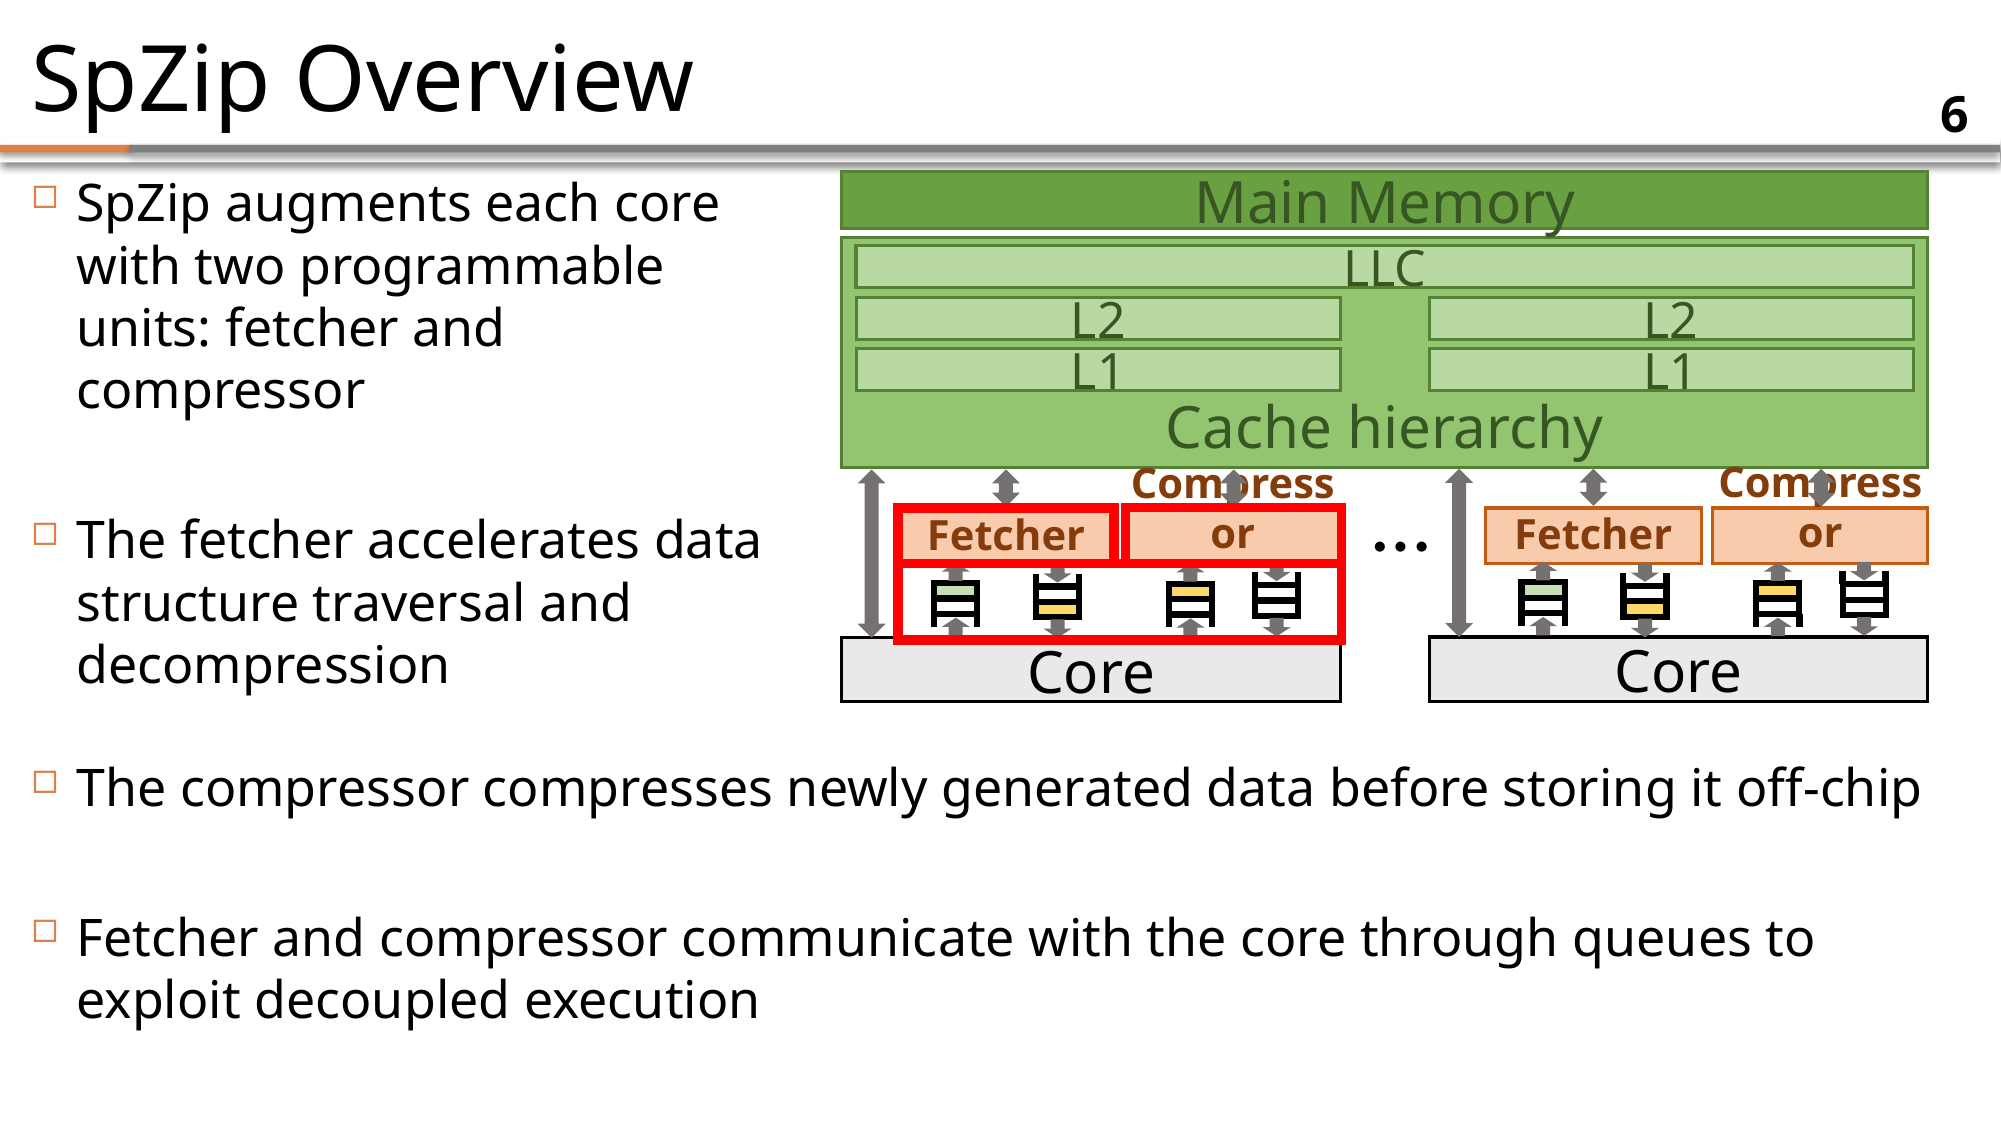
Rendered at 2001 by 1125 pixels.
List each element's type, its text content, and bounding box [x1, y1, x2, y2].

list SpZip augments each core with two programmable units: fetcher and compressor The fetcher accelerates data structure traversal and decompression [16, 162, 801, 702]
text_box The compressor compresses newly generated data before storing it off-chip Fetcher and compressor communicate with the core through queues to exploit decoupled execution [16, 747, 1942, 1102]
title SpZip Overview [16, 12, 1984, 138]
slide_number 6 [1833, 95, 1984, 138]
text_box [841, 170, 1928, 703]
